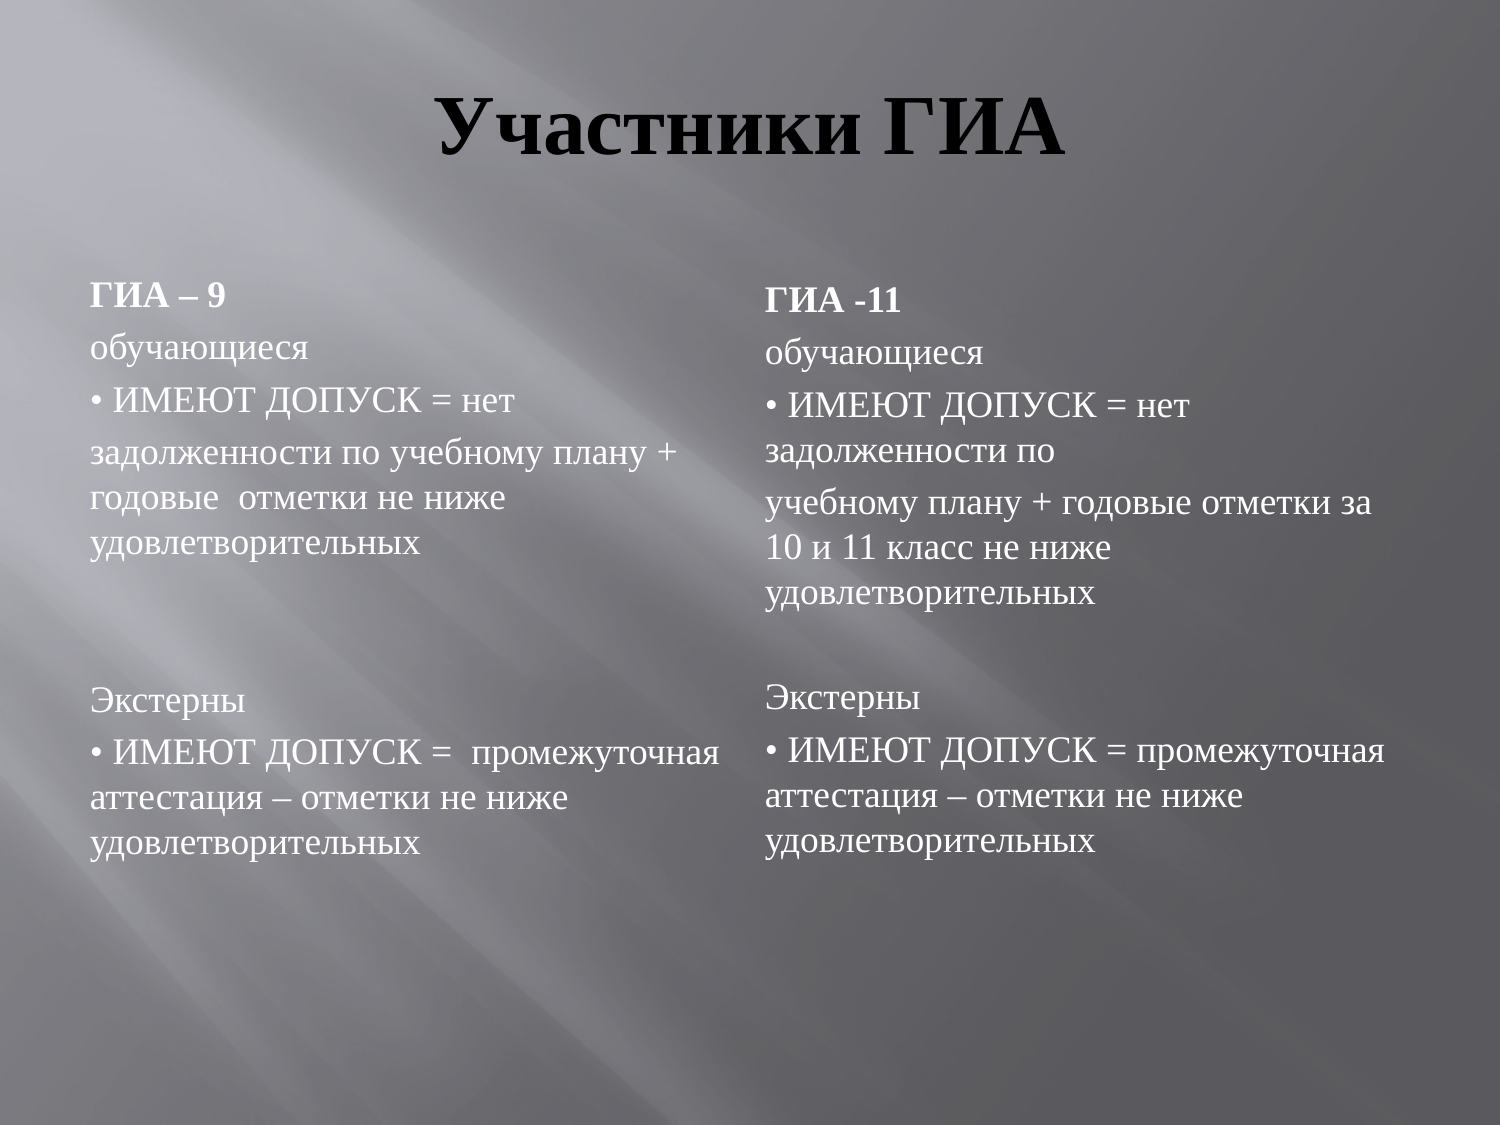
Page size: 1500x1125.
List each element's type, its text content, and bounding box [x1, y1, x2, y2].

list ГИА -11 обучающиеся • ИМЕЮТ ДОПУСК = нет задолженности по учебному плану + годовые отметки за 10 и 11 класс не ниже удовлетворительных Экстерны • ИМЕЮТ ДОПУСК = промежуточная аттестация – отметки не ниже удовлетворительных [750, 267, 1413, 953]
list ГИА – 9 обучающиеся • ИМЕЮТ ДОПУСК = нет задолженности по учебному плану + годовые отметки не ниже удовлетворительных Экстерны • ИМЕЮТ ДОПУСК = промежуточная аттестация – отметки не ниже удовлетворительных [75, 262, 738, 929]
title Участники ГИА [75, 45, 1425, 197]
